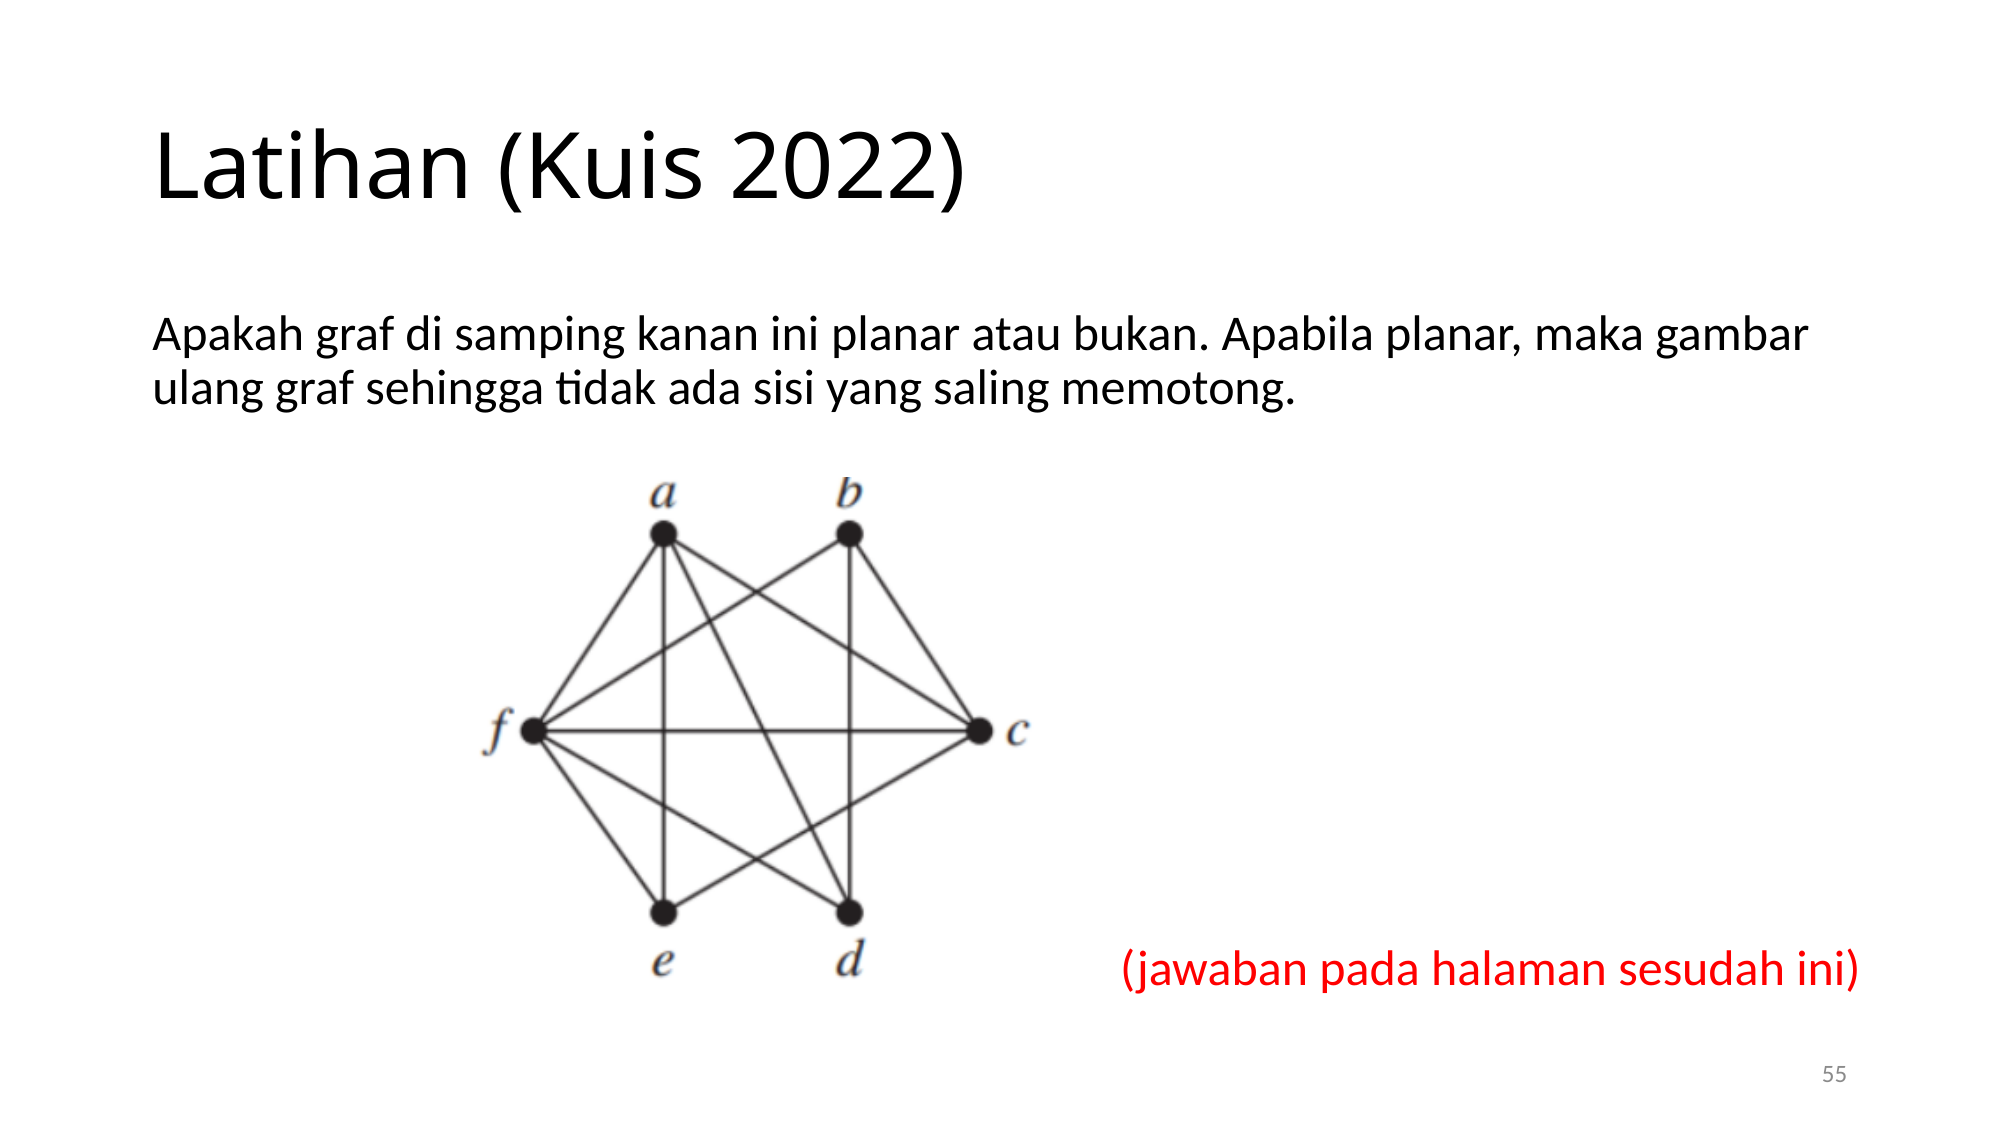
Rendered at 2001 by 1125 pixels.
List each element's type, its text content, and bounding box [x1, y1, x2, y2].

title Latihan (Kuis 2022) [137, 59, 1863, 278]
list Apakah graf di samping kanan ini planar atau bukan. Apabila planar, maka gambar ulang graf sehingga tidak ada sisi yang saling memotong. [137, 299, 1863, 1014]
slide_number 55 [1412, 1042, 1863, 1103]
text_box (jawaban pada halaman sesudah ini) [1105, 928, 1876, 1003]
picture [448, 477, 1102, 1005]
